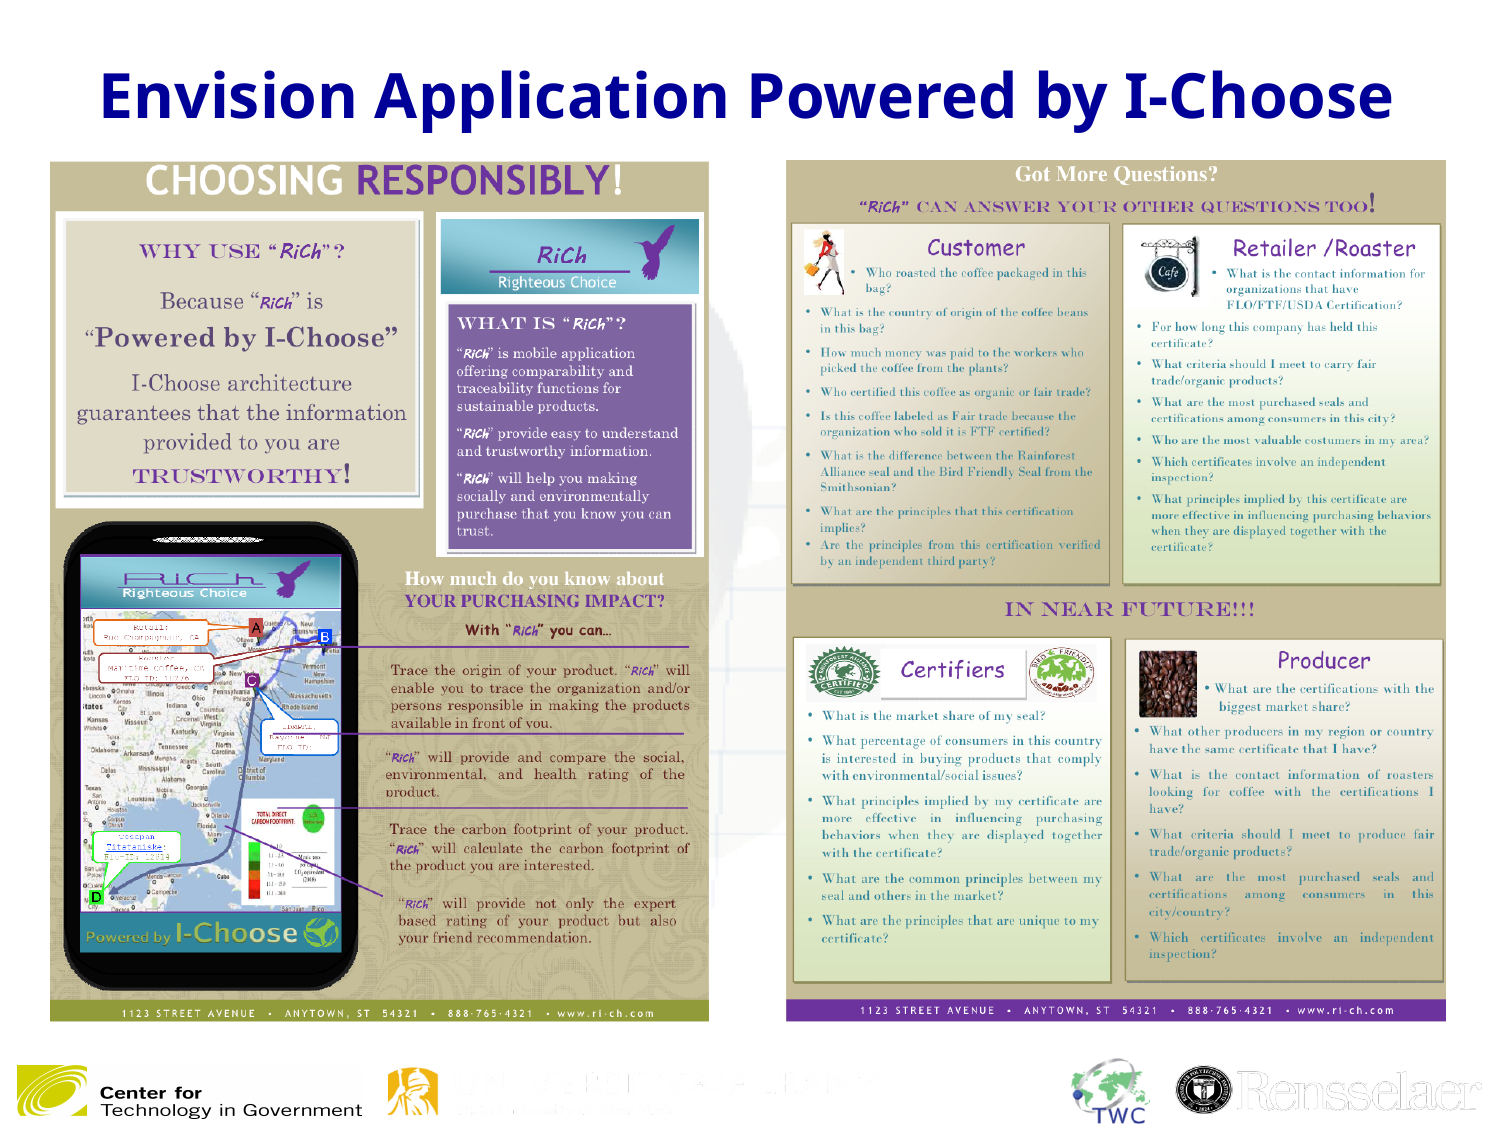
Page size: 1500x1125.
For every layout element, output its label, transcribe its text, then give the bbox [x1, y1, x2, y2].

text_box Envision Application Powered by I-Choose [24, 0, 1470, 188]
picture [49, 160, 1447, 1026]
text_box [0, 1055, 1500, 1125]
